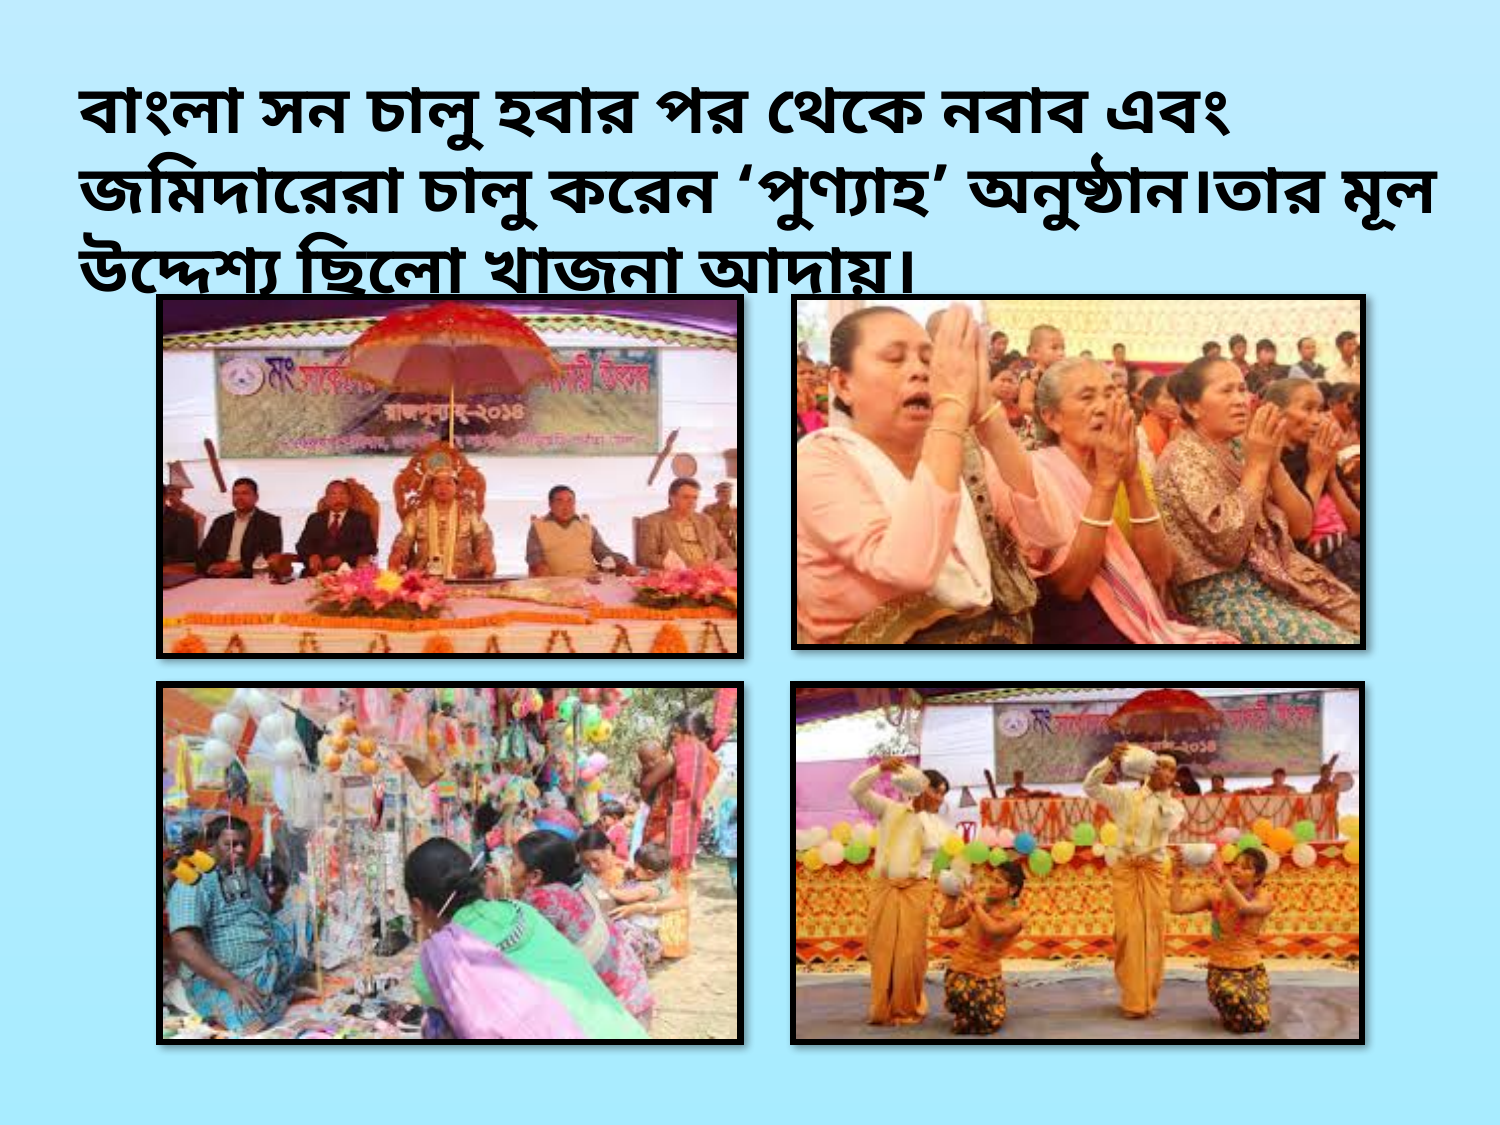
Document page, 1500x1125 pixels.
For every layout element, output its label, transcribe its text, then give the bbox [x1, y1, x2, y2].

text_box বাংলা সন চালু হবার পর থেকে নবাব এবং জমিদারেরা চালু করেন ‘পুণ্যাহ’ অনুষ্ঠান।তার মূল উদ্দেশ্য ছিলো খাজনা আদায়। [65, 60, 1456, 315]
picture [162, 299, 738, 653]
picture [162, 687, 738, 1040]
picture [796, 299, 1360, 645]
picture [795, 687, 1359, 1040]
